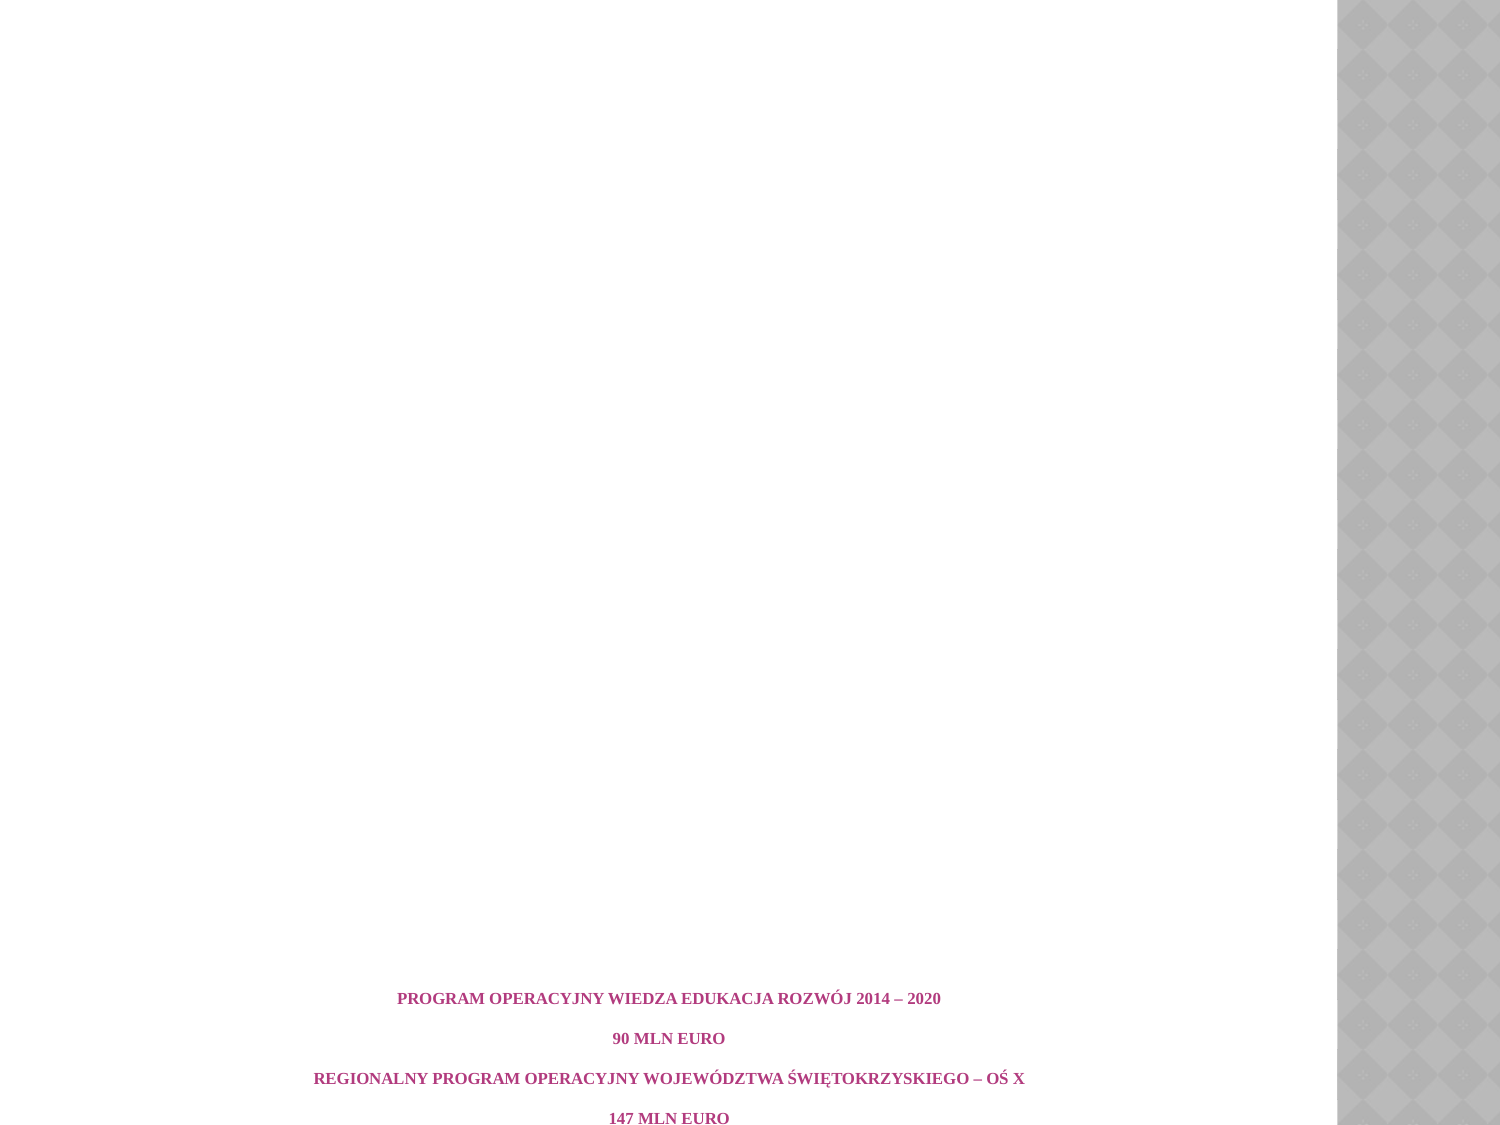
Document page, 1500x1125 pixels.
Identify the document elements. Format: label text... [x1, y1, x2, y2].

title Program operacyjny wiedza edukacja rozwój 2014 – 2020 90 mln Euro REGIONALNY PROGRAM OPERACYJNY WOJEWÓDZTWA ŚWIĘTOKRZYSKIEGO – OŚ x 147 MLN eURO [109, 903, 1230, 1125]
